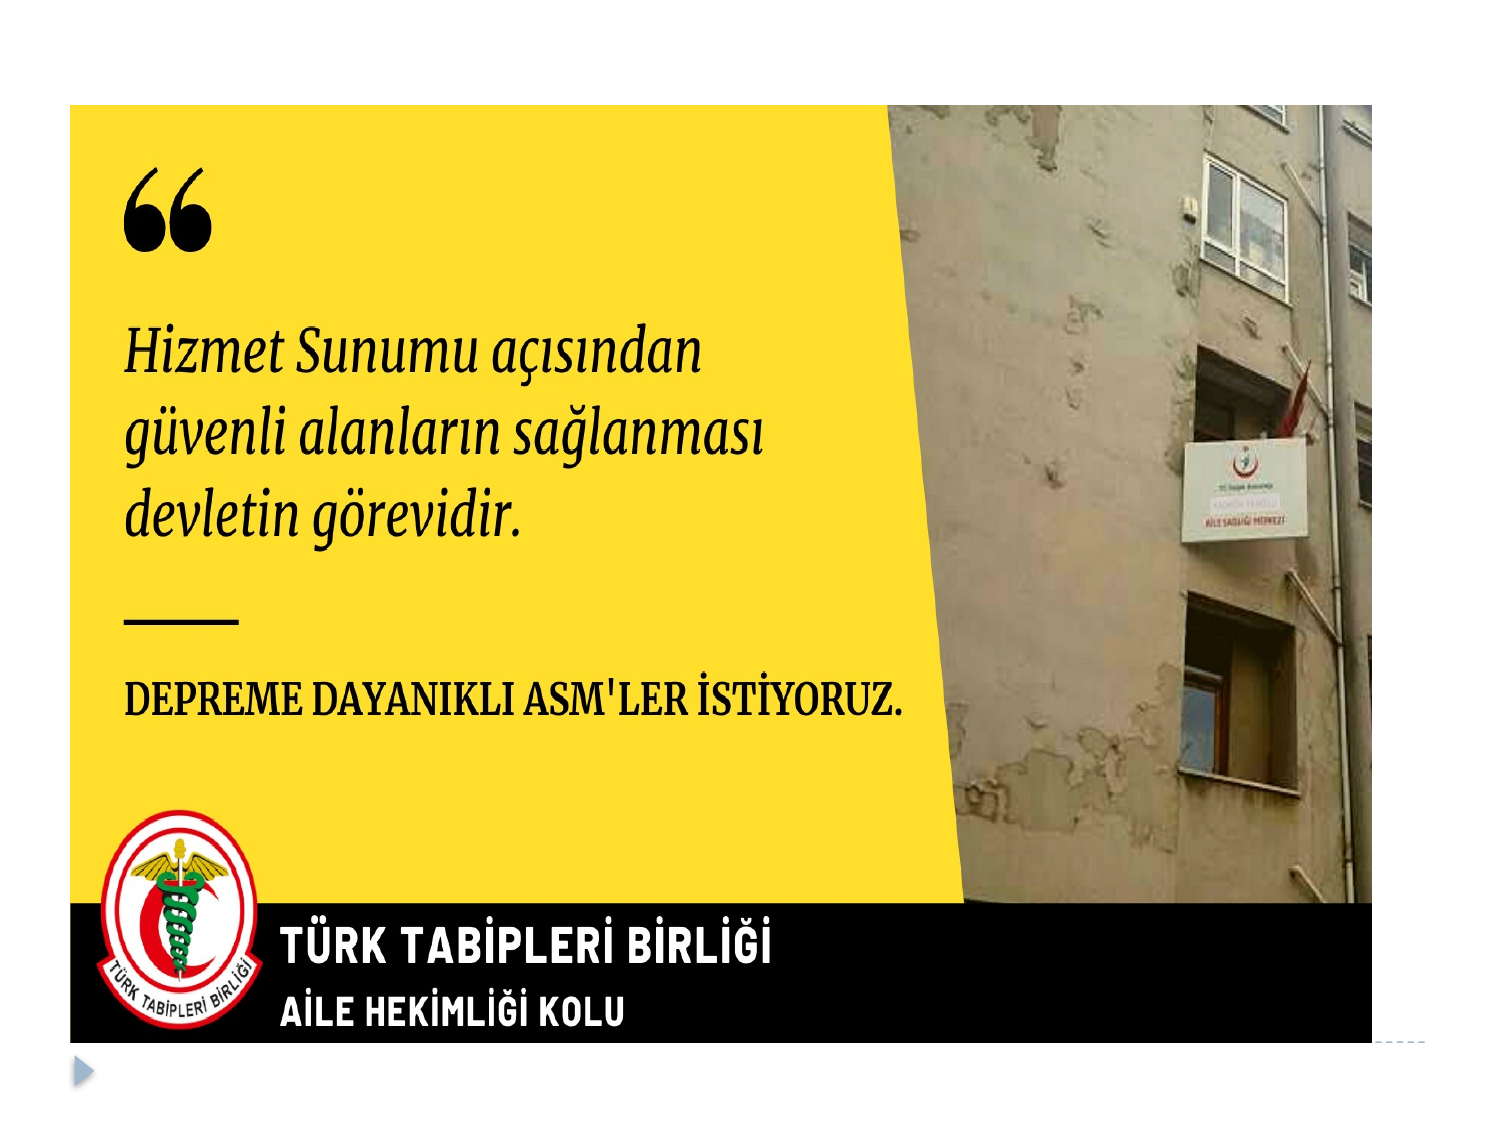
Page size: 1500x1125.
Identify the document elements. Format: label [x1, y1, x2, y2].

picture [70, 105, 1372, 1044]
